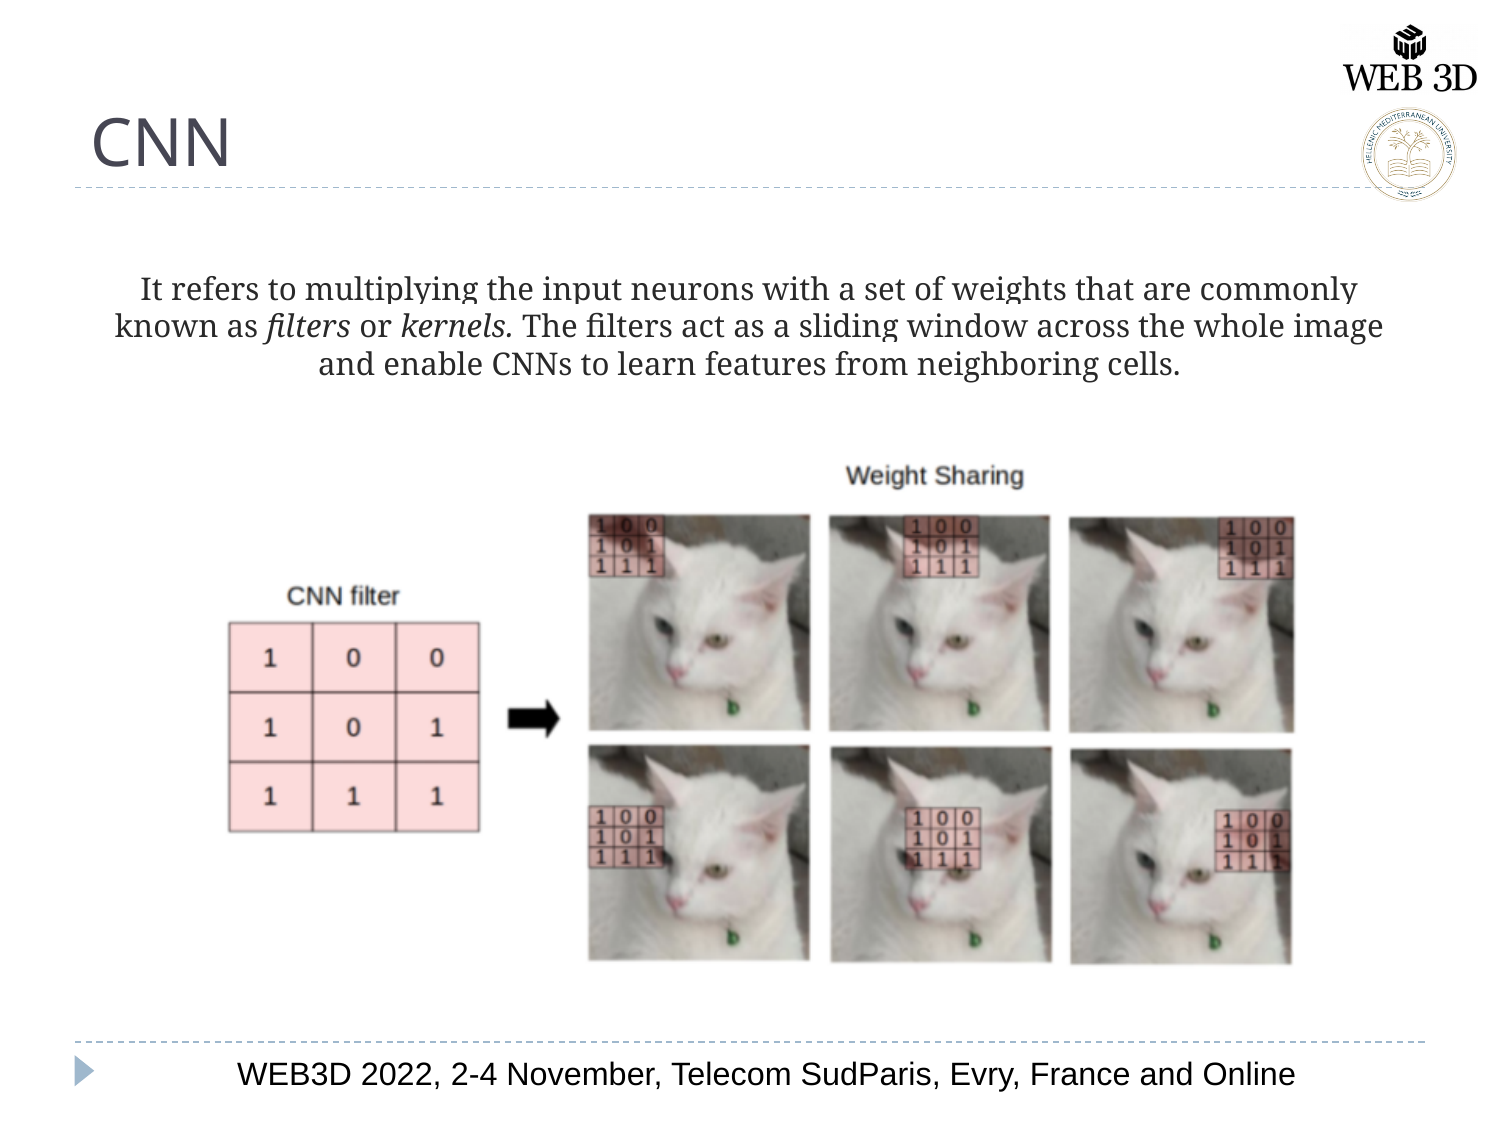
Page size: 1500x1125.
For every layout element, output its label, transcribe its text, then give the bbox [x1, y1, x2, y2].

text_box WEB3D 2022, 2-4 November, Telecom SudParis, Evry, France and Online [222, 1037, 1362, 1107]
title CNN [75, 24, 1360, 188]
picture [1340, 24, 1478, 95]
text_box It refers to multiplying the input neurons with a set of weights that are commonly known as filters or kernels. The filters act as a sliding window across the whole image and enable CNNs to learn features from neighboring cells. [82, 254, 1418, 397]
picture [1361, 106, 1457, 203]
picture [180, 424, 1319, 988]
